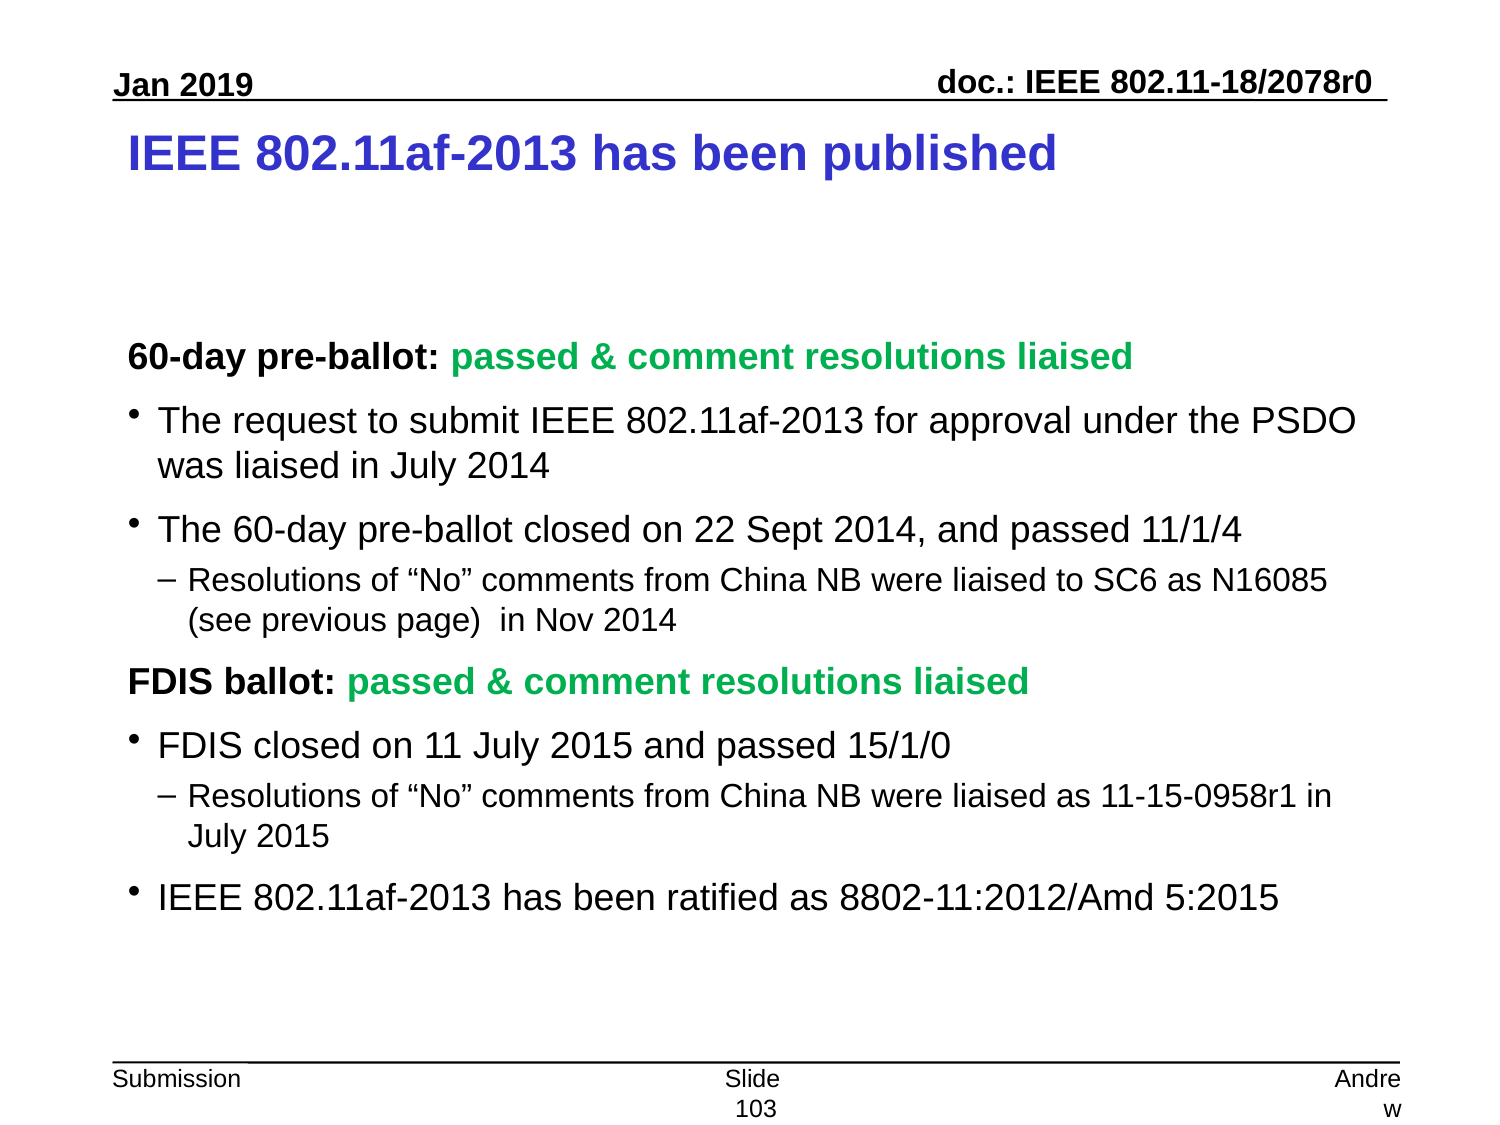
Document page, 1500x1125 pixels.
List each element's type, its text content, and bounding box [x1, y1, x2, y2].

footer Andrew Myles, Cisco [1320, 1061, 1402, 1093]
title IEEE 802.11af-2013 has been published [112, 112, 1475, 288]
slide_number Slide 103 [709, 1061, 803, 1093]
list 60-day pre-ballot: passed & comment resolutions liaised The request to submit IEEE 802.11af-2013 for approval under the PSDO was liaised in July 2014 The 60-day pre-ballot closed on 22 Sept 2014, and passed 11/1/4 Resolutions of “No” comments from China NB were liaised to SC6 as N16085 (see previous page) in Nov 2014 FDIS ballot: passed & comment resolutions liaised FDIS closed on 11 July 2015 and passed 15/1/0 Resolutions of “No” comments from China NB were liaised as 11-15-0958r1 in July 2015 IEEE 802.11af-2013 has been ratified as 8802-11:2012/Amd 5:2015 [112, 324, 1388, 1000]
